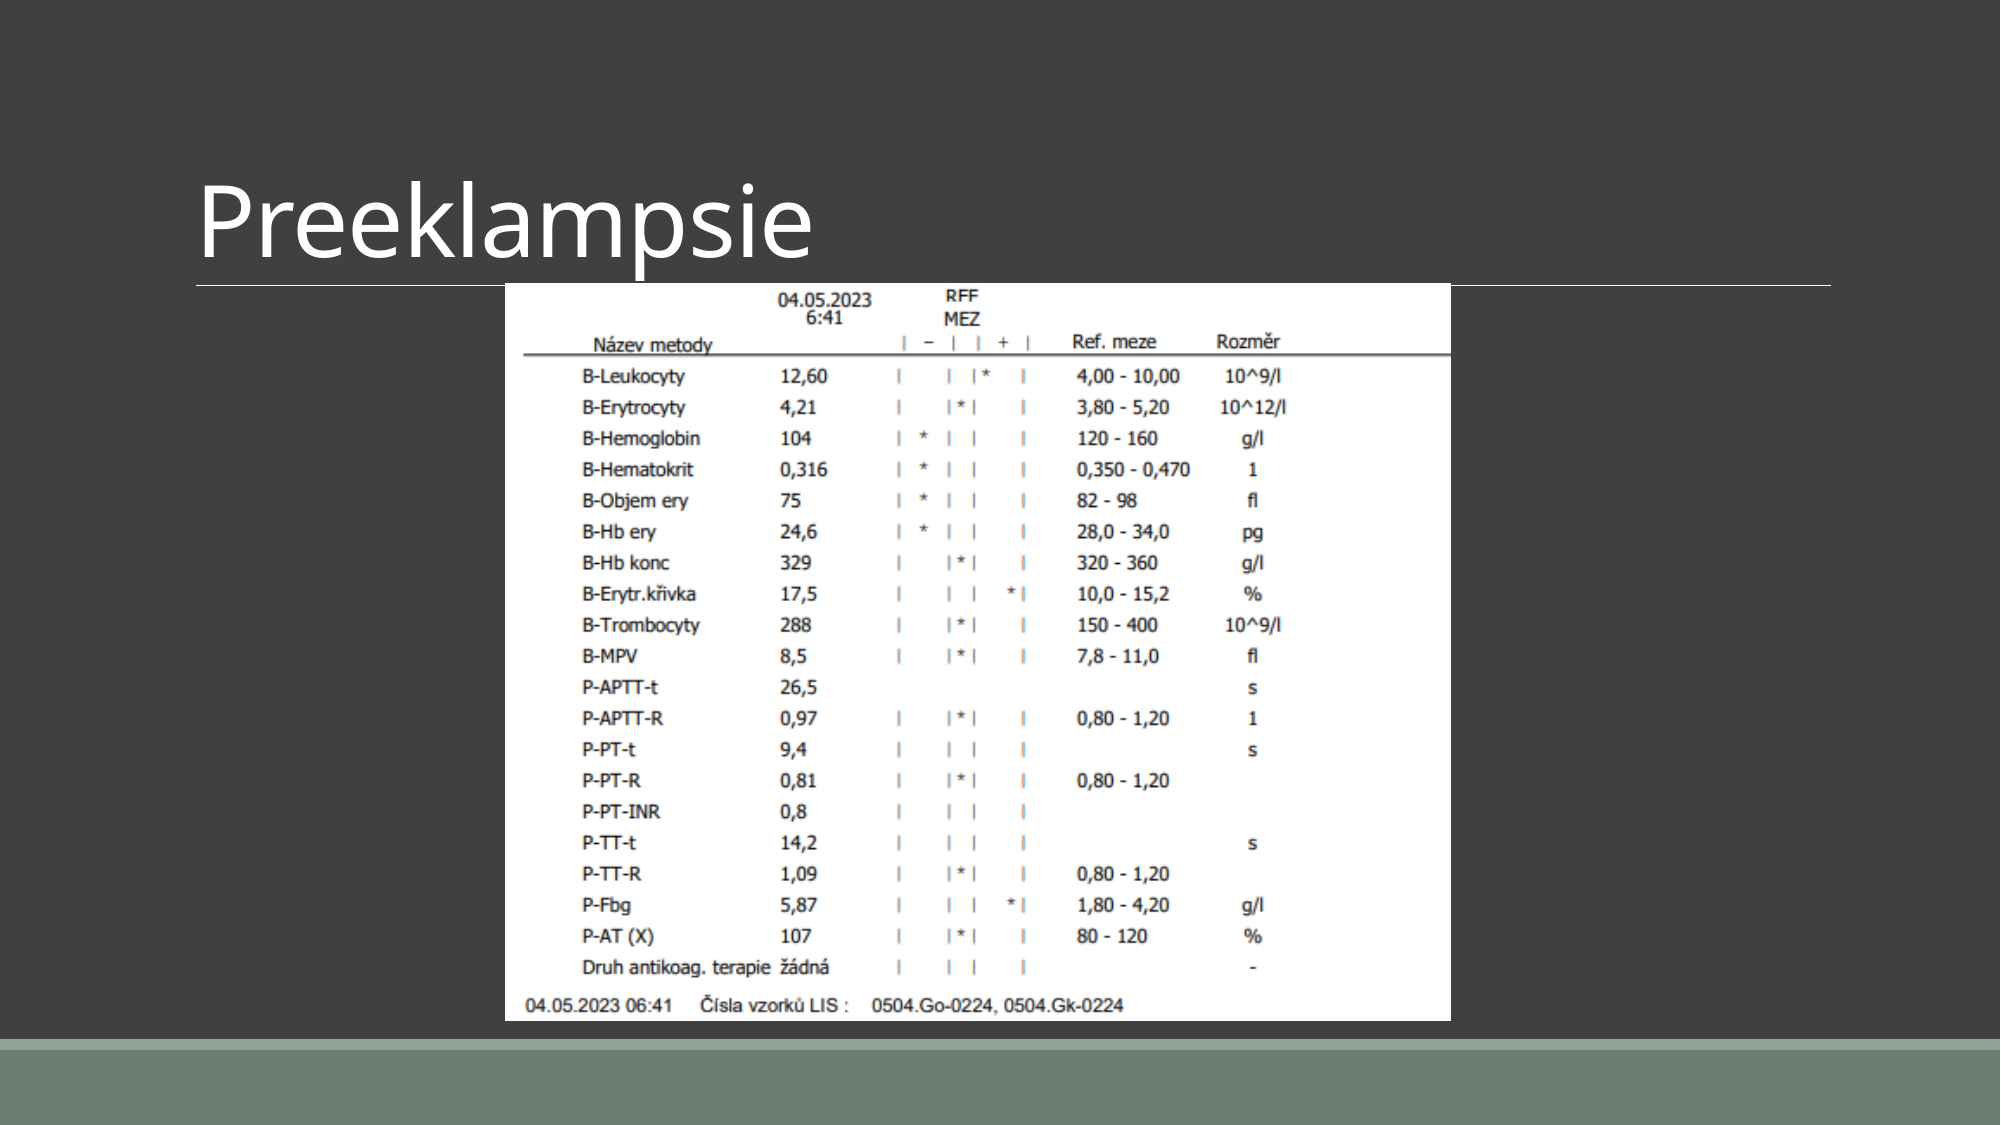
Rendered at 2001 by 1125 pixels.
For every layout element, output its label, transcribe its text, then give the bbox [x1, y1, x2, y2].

title Preeklampsie [180, 47, 1830, 285]
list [504, 282, 1451, 1022]
